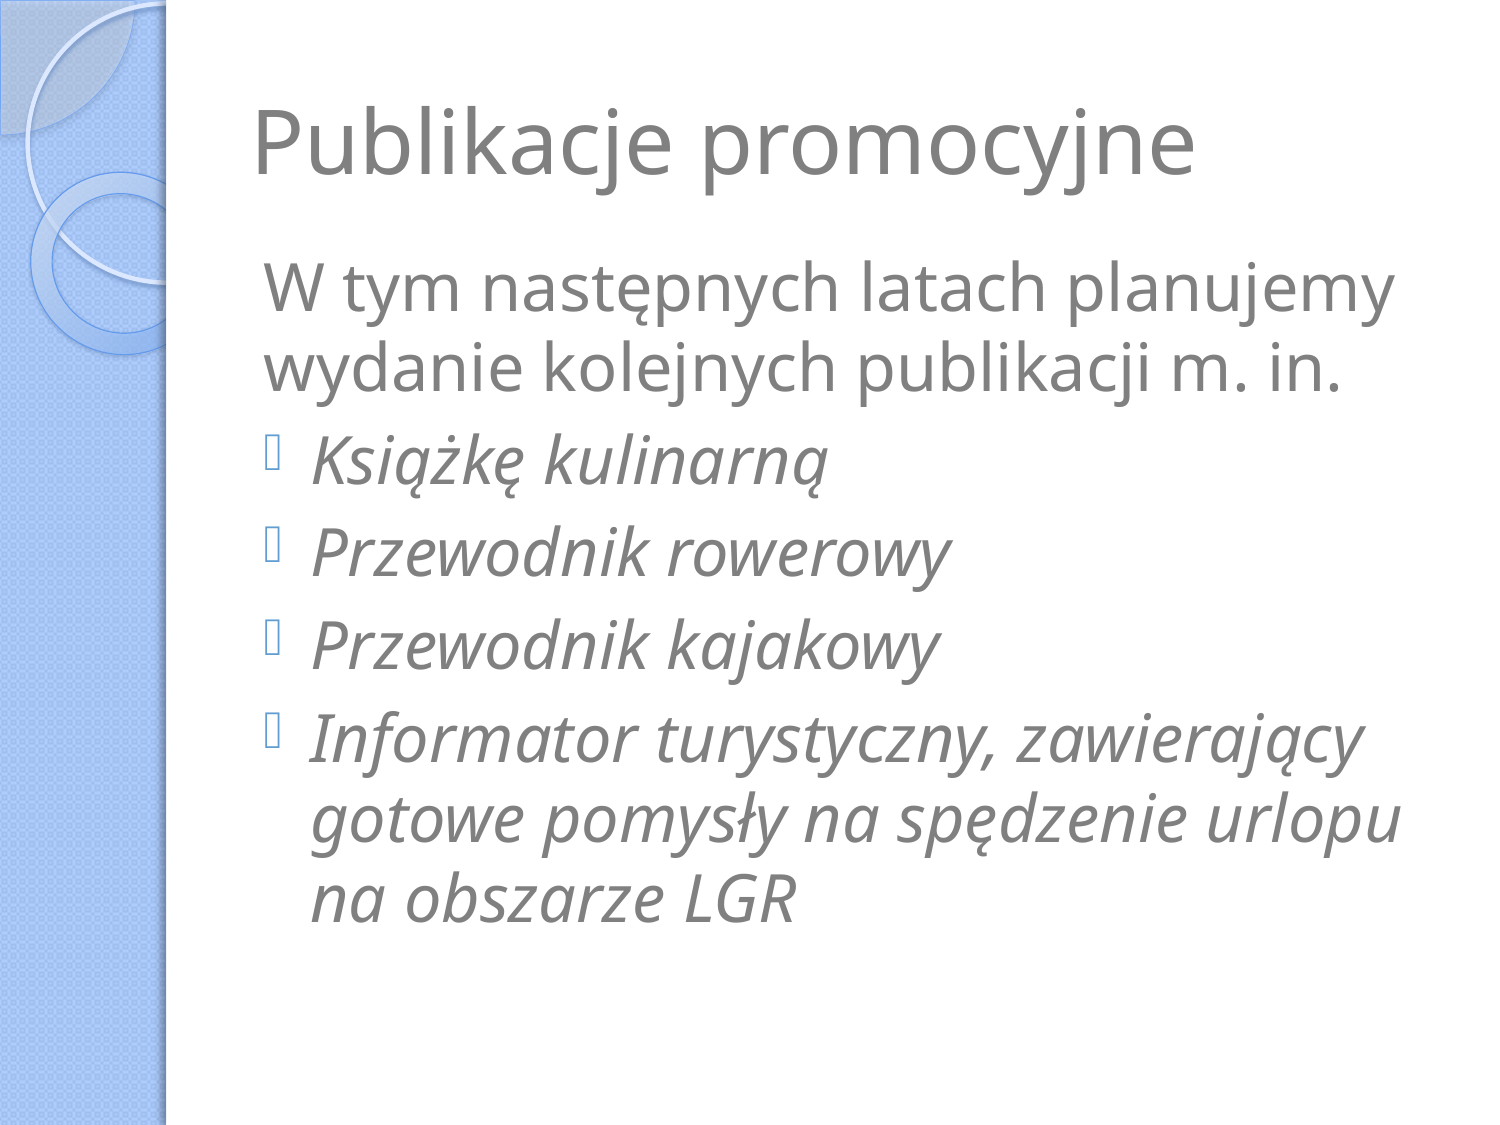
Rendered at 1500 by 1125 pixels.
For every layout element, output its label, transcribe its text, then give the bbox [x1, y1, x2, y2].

title Publikacje promocyjne [235, 45, 1466, 233]
list W tym następnych latach planujemy wydanie kolejnych publikacji m. in. Książkę kulinarną Przewodnik rowerowy Przewodnik kajakowy Informator turystyczny, zawierający gotowe pomysły na spędzenie urlopu na obszarze LGR [235, 237, 1466, 1025]
